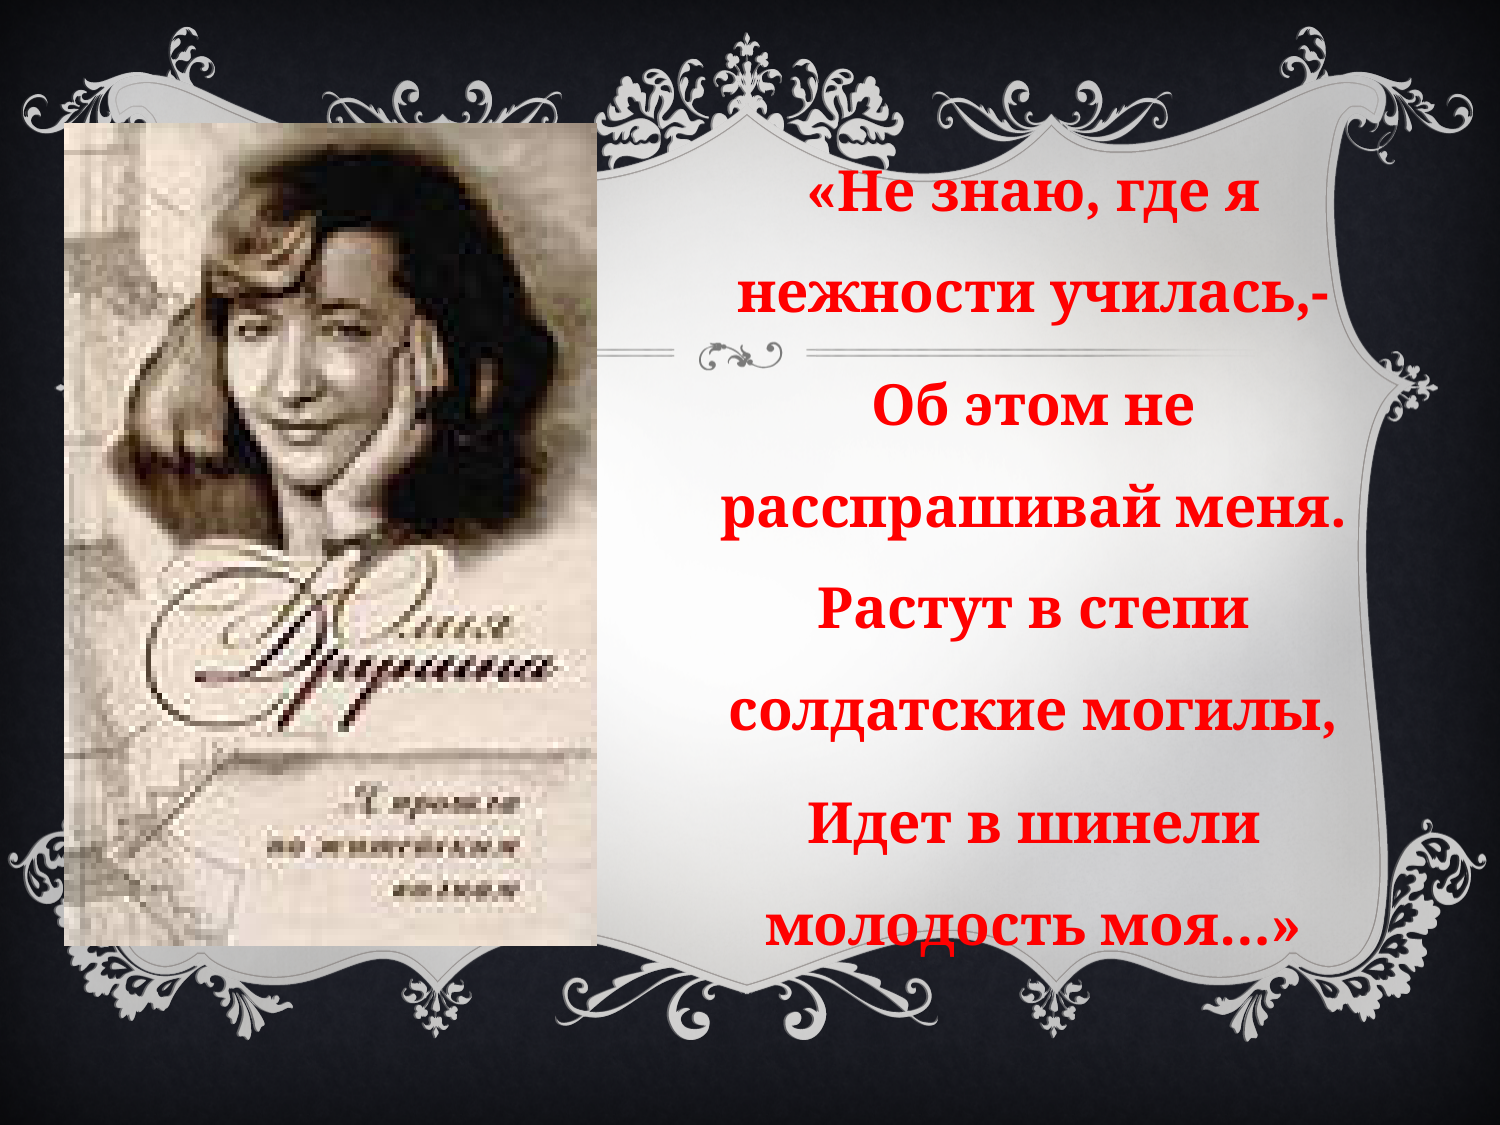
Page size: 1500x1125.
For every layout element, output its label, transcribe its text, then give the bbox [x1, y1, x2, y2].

list «Не знаю, где я нежности училась,- Об этом не расспрашивай меня. Растут в степи солдатские могилы, Идет в шинели молодость моя…» [643, 113, 1424, 965]
picture [0, 0, 1500, 1125]
